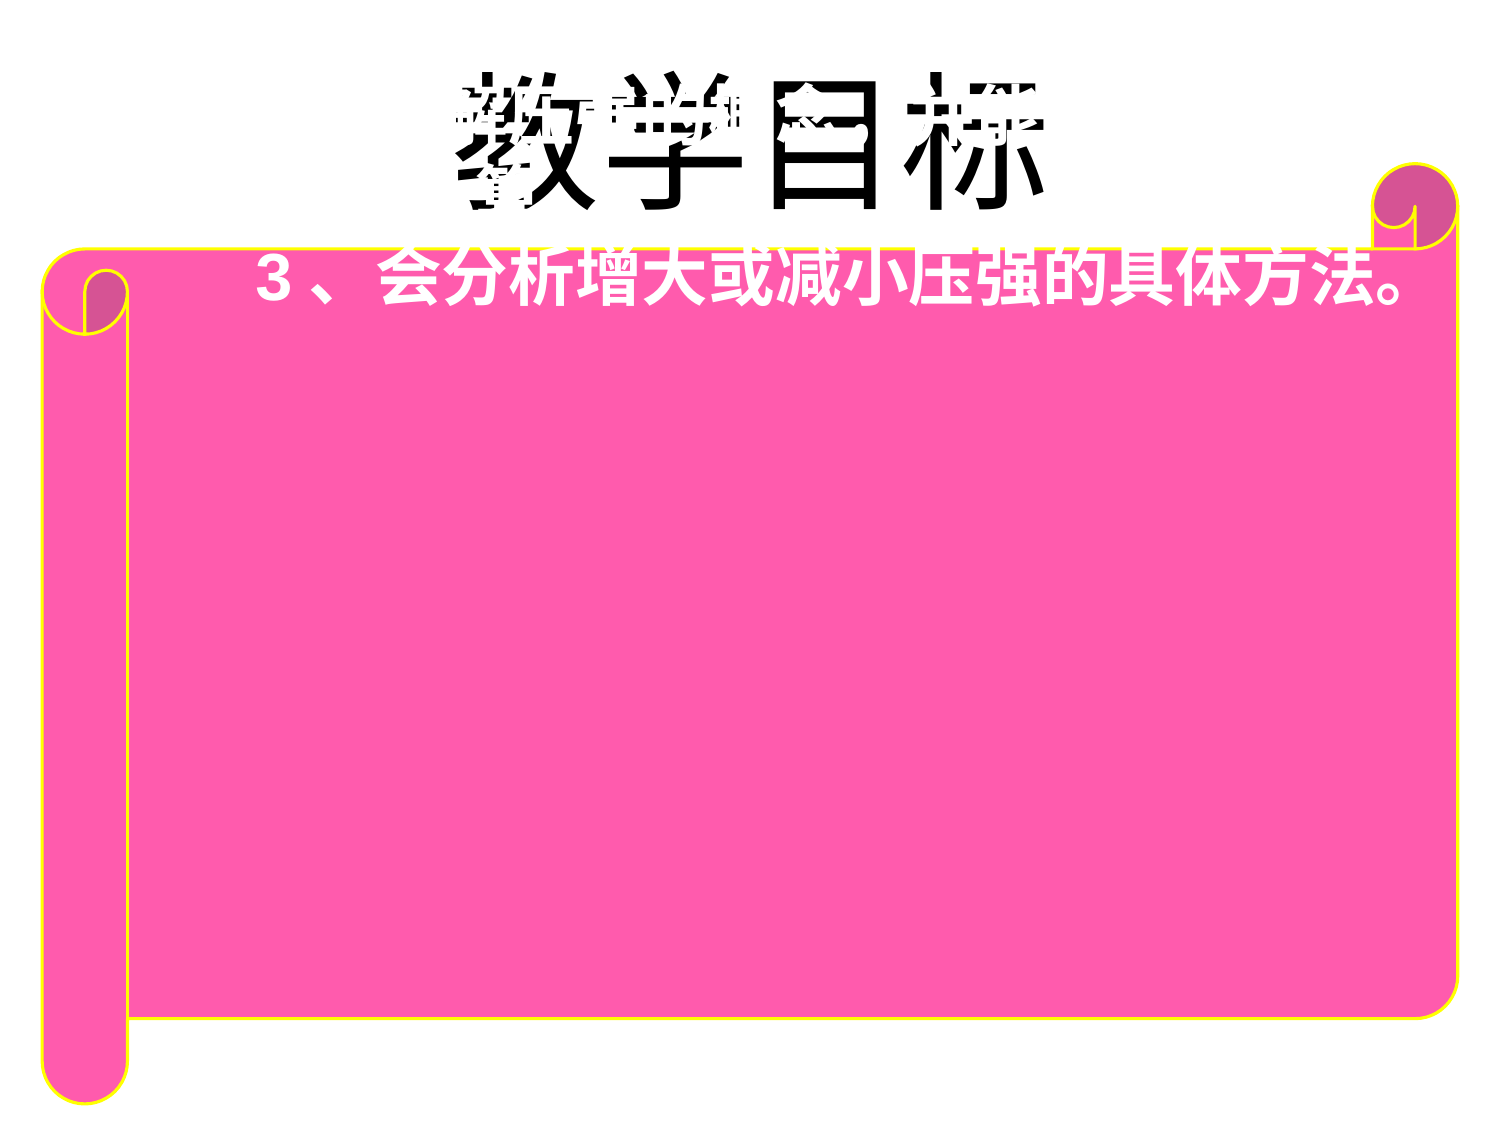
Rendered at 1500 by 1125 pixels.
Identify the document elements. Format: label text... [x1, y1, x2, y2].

title 教学目标 [75, 45, 1425, 233]
text_box 1、能通过实验，探究影响压力的作用效果的因素。 2、理解压强的概念，并能用压强公式进行简单计算。 3、会分析增大或减小压强的具体方法。 [42, 163, 1458, 1104]
